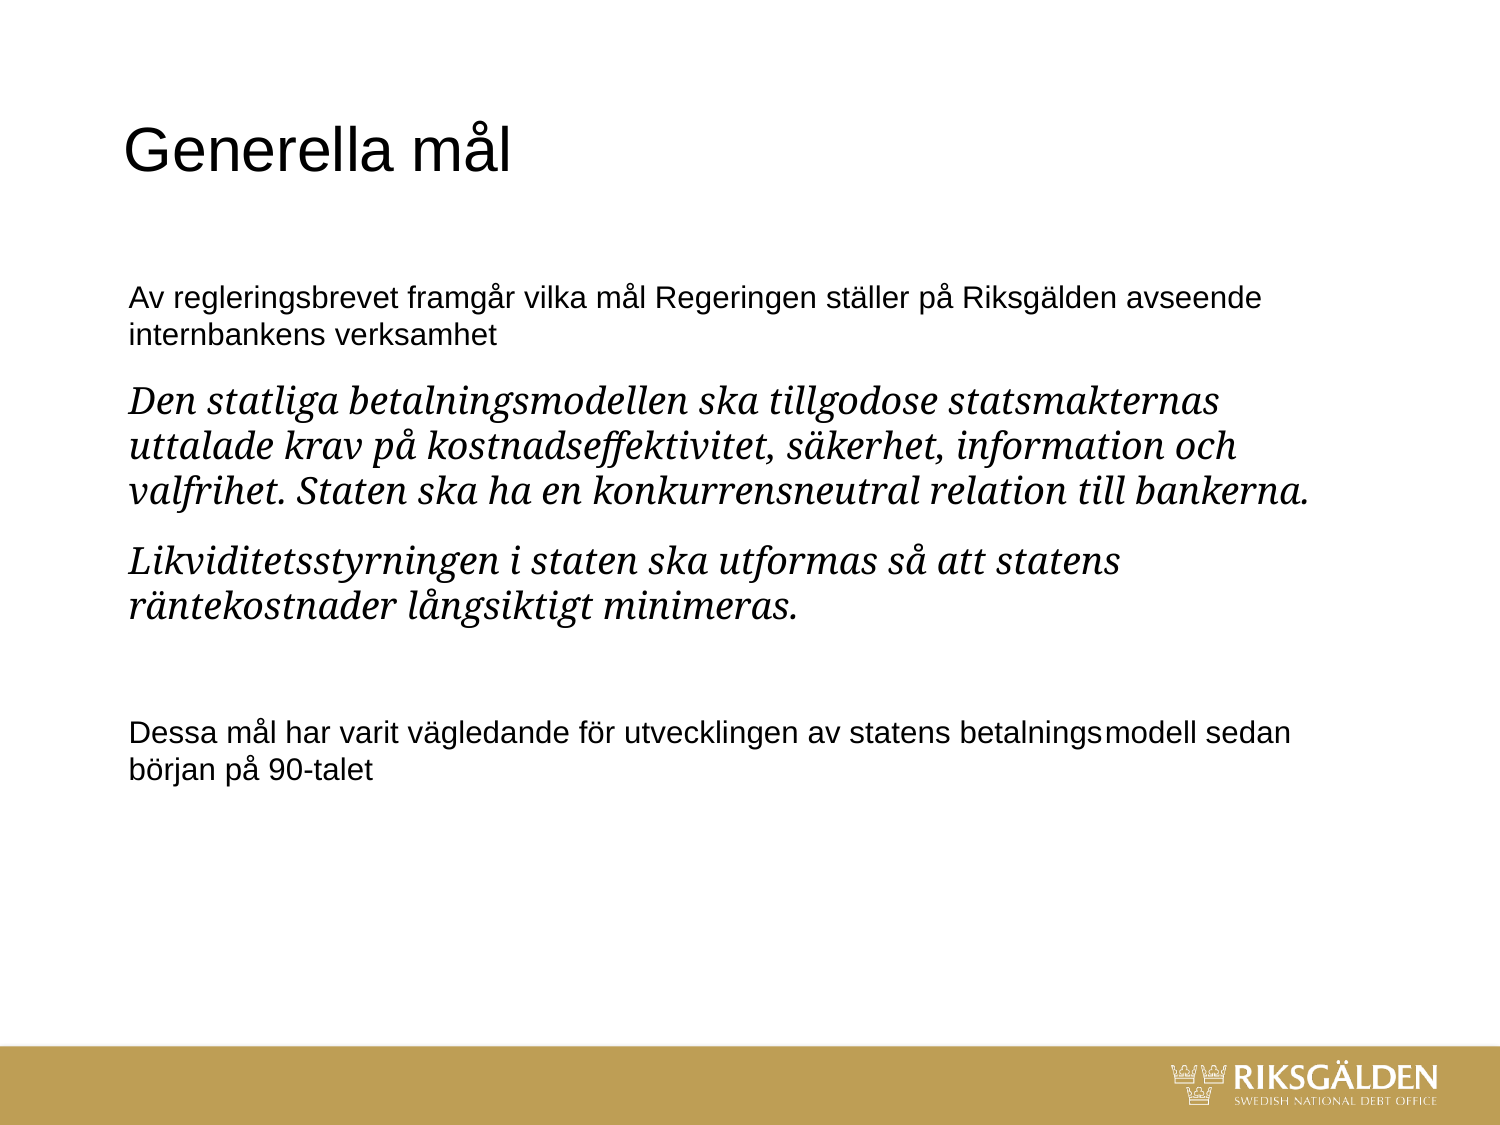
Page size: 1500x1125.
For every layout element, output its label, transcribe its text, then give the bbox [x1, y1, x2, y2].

picture [1171, 1060, 1437, 1105]
title Generella mål [106, 35, 1394, 184]
list [106, 251, 1394, 996]
text_box Av regleringsbrevet framgår vilka mål Regeringen ställer på Riksgälden avseende internbankens verksamhet Den statliga betalningsmodellen ska tillgodose statsmakternas uttalade krav på kostnadseffektivitet, säkerhet, information och valfrihet. Staten ska ha en konkurrensneutral relation till bankerna. Likviditetsstyrningen i staten ska utformas så att statens räntekostnader långsiktigt minimeras. Dessa mål har varit vägledande för utvecklingen av statens betalnings­modell sedan början på 90-talet [113, 218, 1388, 795]
